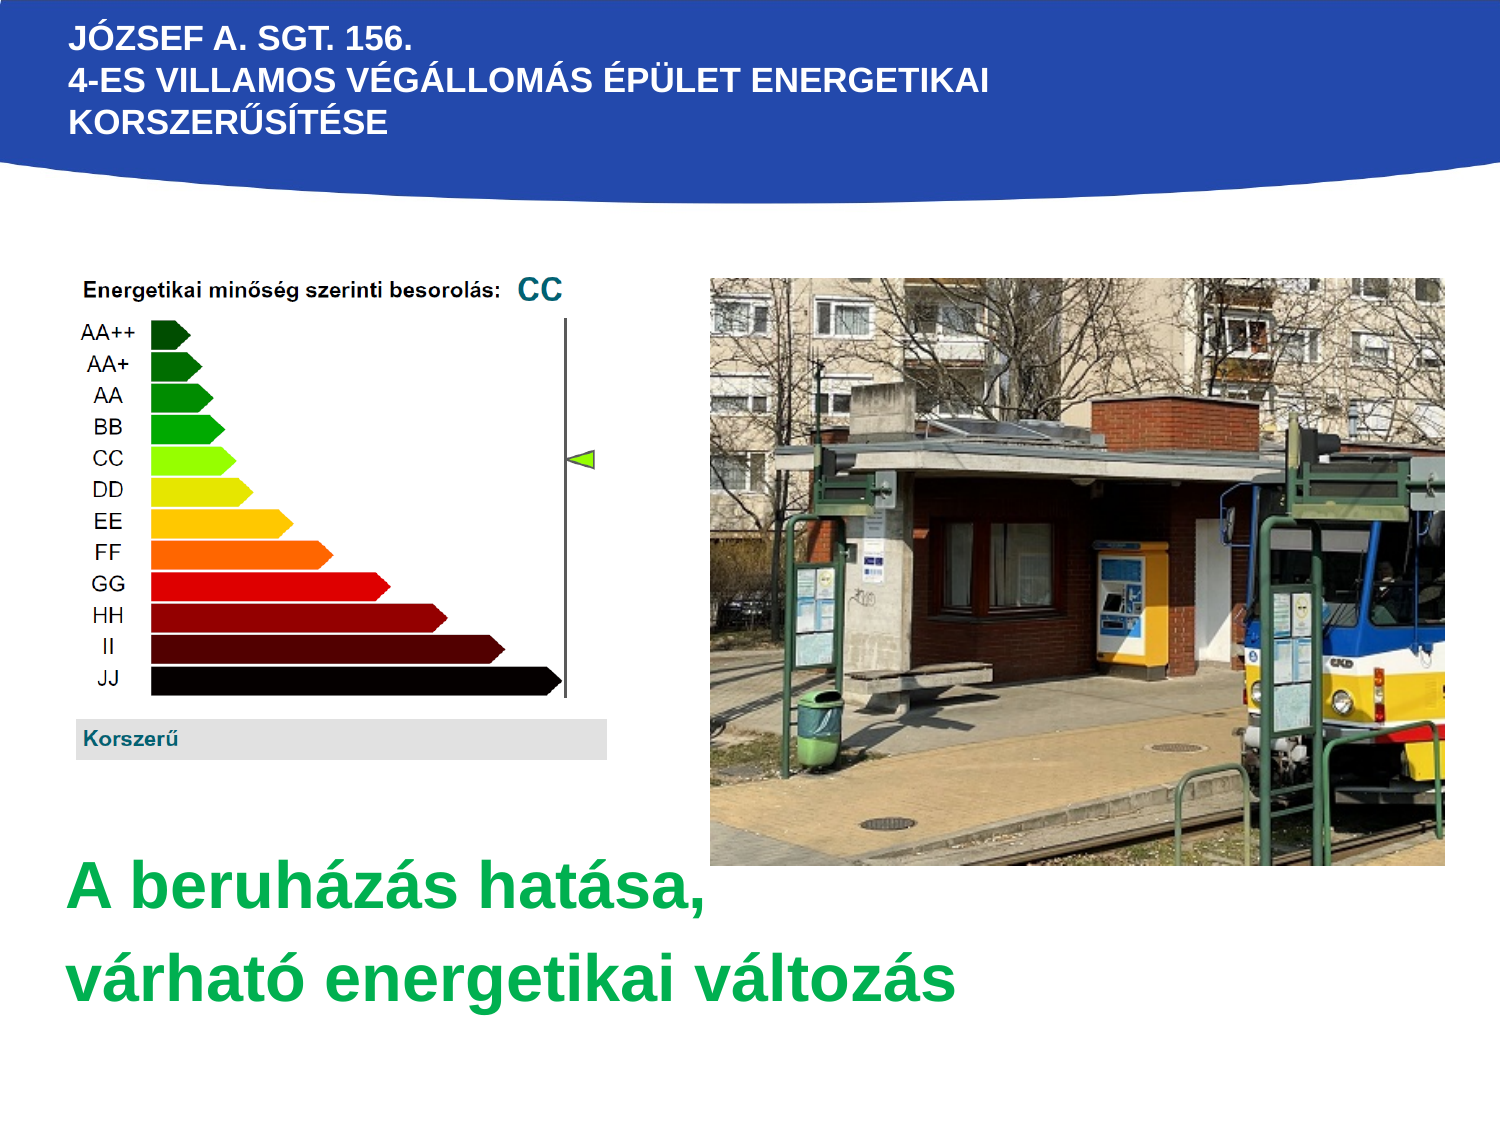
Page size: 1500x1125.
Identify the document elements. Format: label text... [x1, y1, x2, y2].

list A beruházás hatása, várható energetikai változás [50, 834, 1300, 1094]
title József A. sgt. 156. 4-es villamos végállomás épület energetikai korszerűsítése [53, 7, 1140, 149]
picture [0, 0, 1500, 1125]
